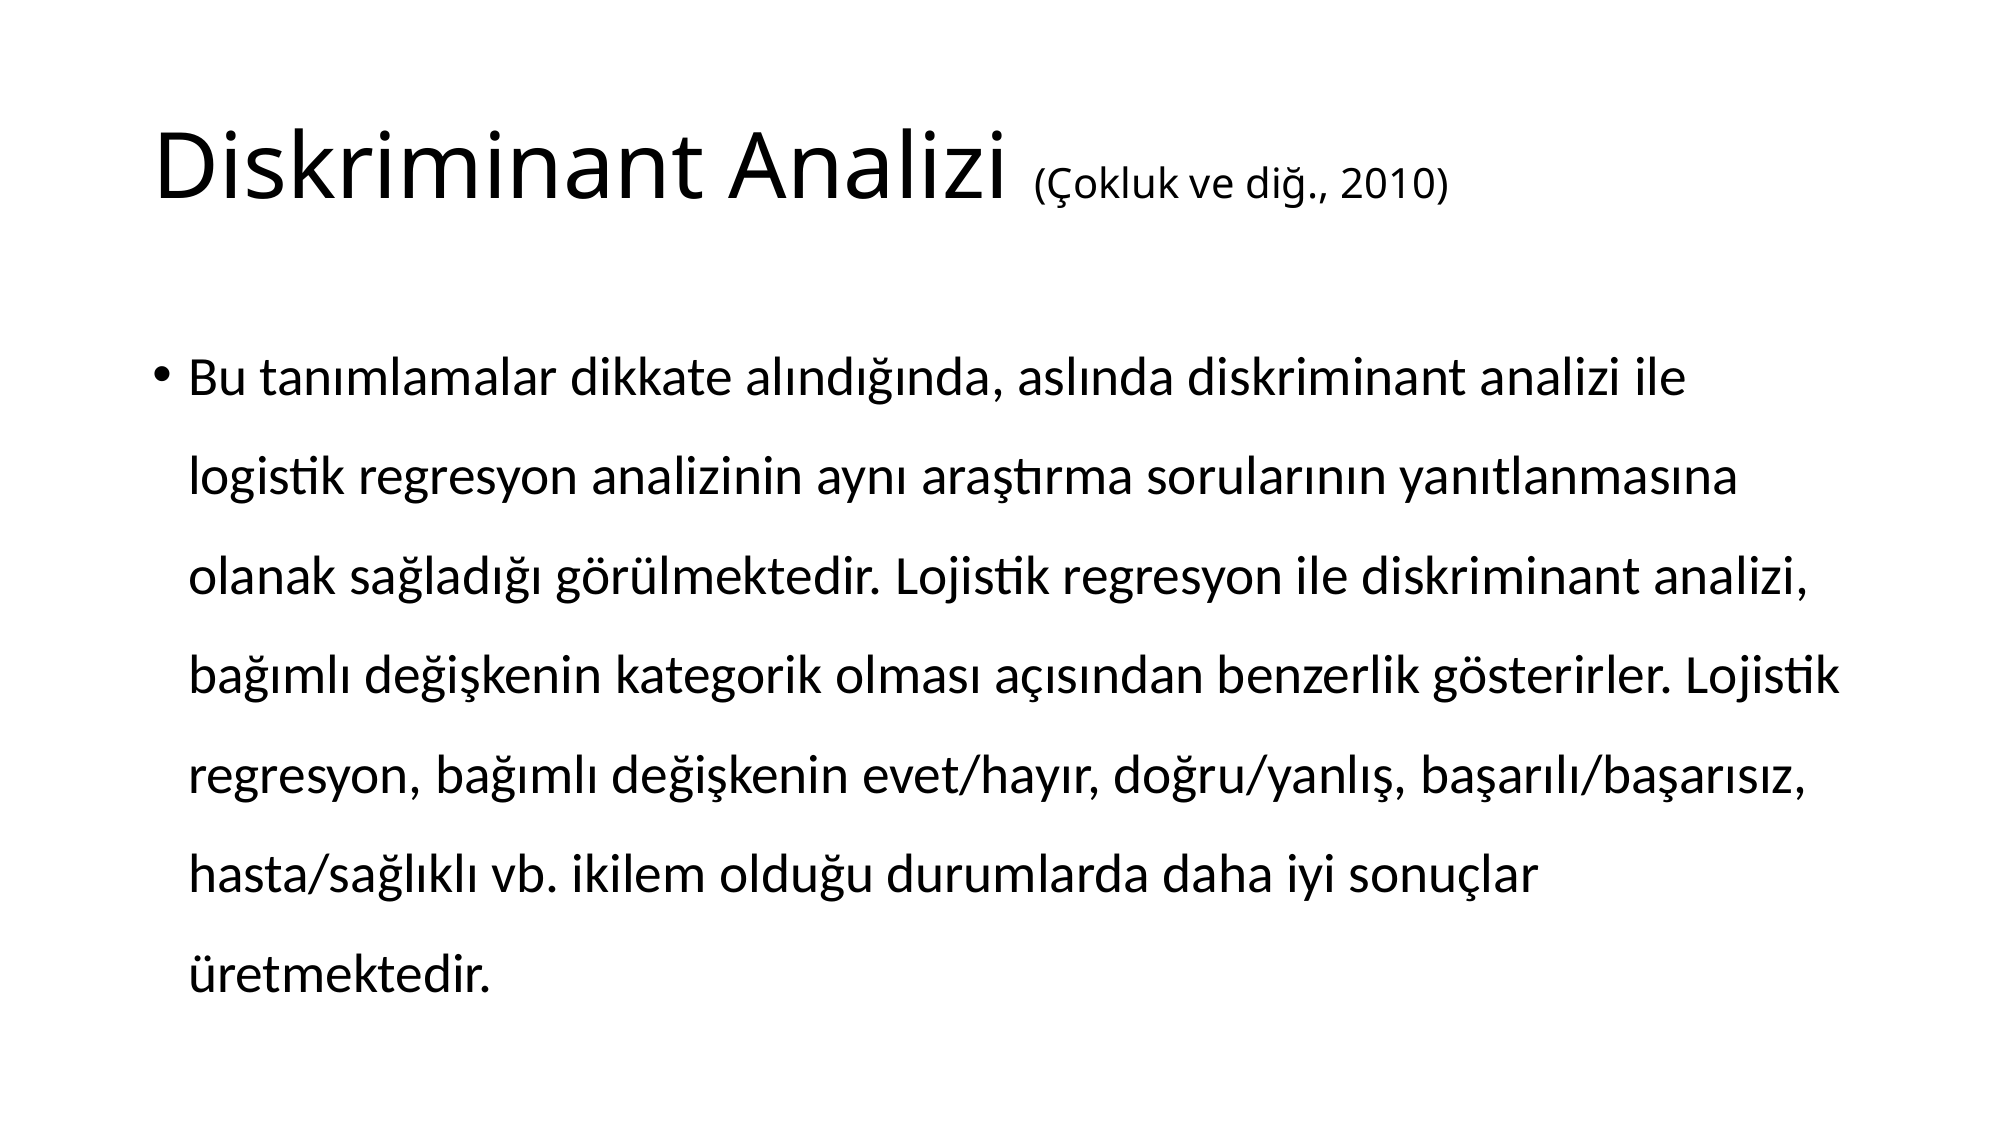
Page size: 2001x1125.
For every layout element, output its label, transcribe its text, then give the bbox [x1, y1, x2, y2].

list Bu tanımlamalar dikkate alındığında, aslında diskriminant analizi ile logistik regresyon analizinin aynı araştırma sorularının yanıtlanmasına olanak sağladığı görülmektedir. Lojistik regresyon ile diskriminant analizi, bağımlı değişkenin kategorik olması açısından benzerlik gösterirler. Lojistik regresyon, bağımlı değişkenin evet/hayır, doğru/yanlış, başarılı/başarısız, hasta/sağlıklı vb. ikilem olduğu durumlarda daha iyi sonuçlar üretmektedir. [137, 299, 1863, 1014]
title Diskriminant Analizi (Çokluk ve diğ., 2010) [137, 59, 1863, 278]
